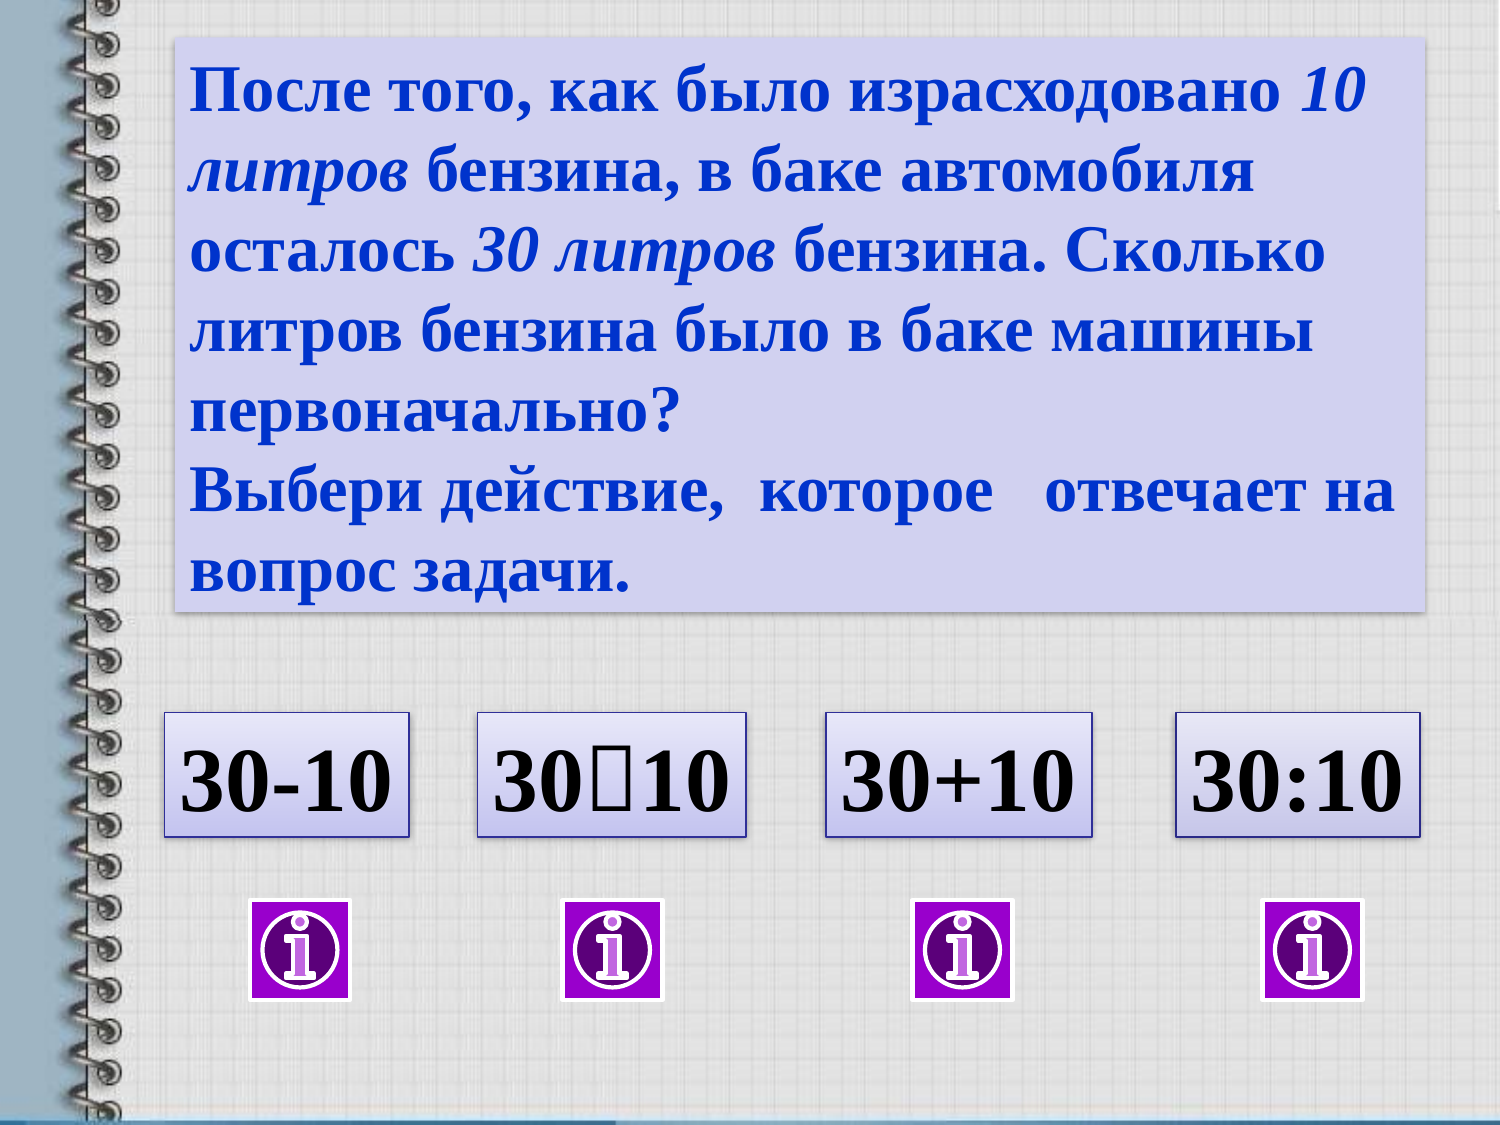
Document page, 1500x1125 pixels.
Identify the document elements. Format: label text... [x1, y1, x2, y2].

text_box [248, 898, 352, 1002]
text_box 30:10 [1175, 712, 1421, 838]
picture [0, 0, 1500, 1125]
text_box 30+10 [825, 712, 1093, 838]
text_box 30-10 [164, 712, 410, 838]
text_box После того, как было израсходовано 10 литров бензина, в баке автомобиля осталось 30 литров бензина. Сколько литров бензина было в баке машины первоначально? Выбери действие, которое отвечает на вопрос задачи. [174, 37, 1425, 612]
text_box [910, 898, 1015, 1002]
text_box [560, 898, 665, 1002]
text_box [1260, 898, 1365, 1002]
text_box 3010 [477, 712, 747, 838]
